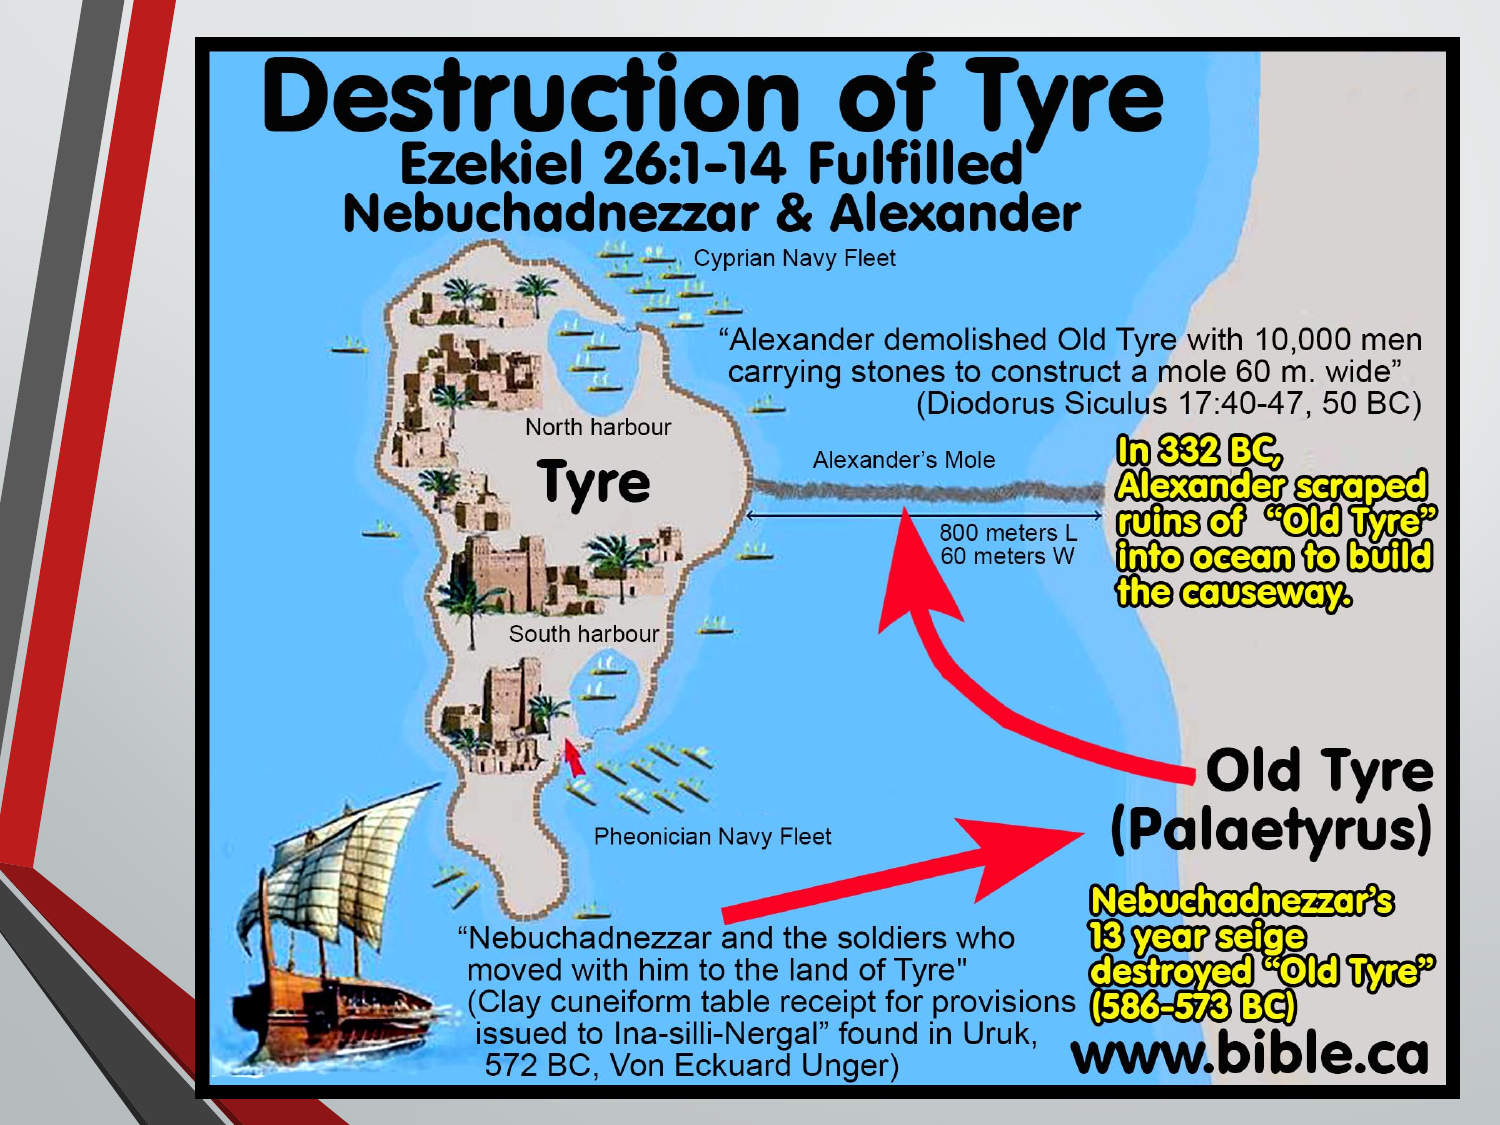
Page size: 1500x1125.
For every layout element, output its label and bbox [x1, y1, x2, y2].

list [194, 37, 1460, 1099]
